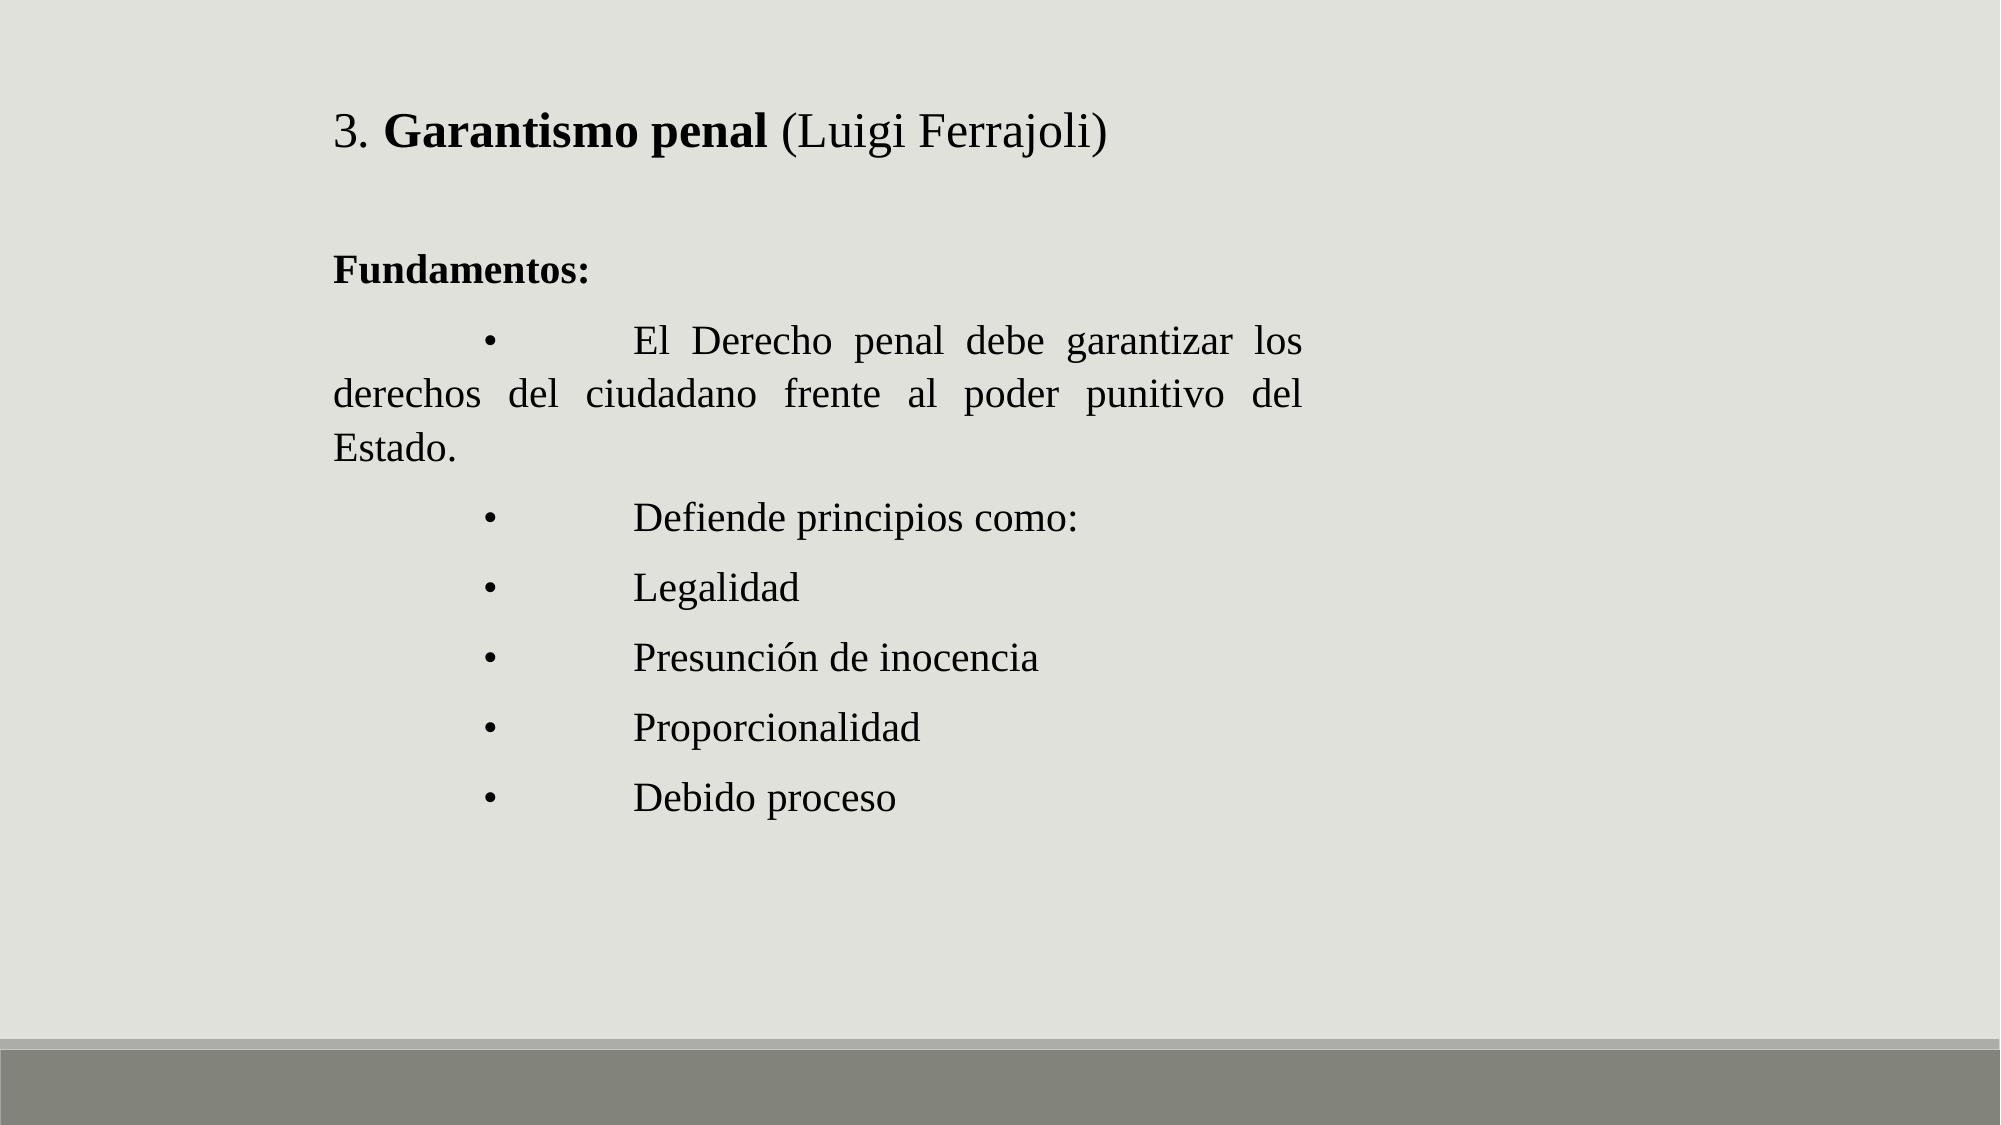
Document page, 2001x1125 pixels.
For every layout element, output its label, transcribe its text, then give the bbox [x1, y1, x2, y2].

text_box 3. Garantismo penal (Luigi Ferrajoli) Fundamentos: • El Derecho penal debe garantizar los derechos del ciudadano frente al poder punitivo del Estado. • Defiende principios como: • Legalidad • Presunción de inocencia • Proporcionalidad • Debido proceso [318, 85, 1319, 828]
